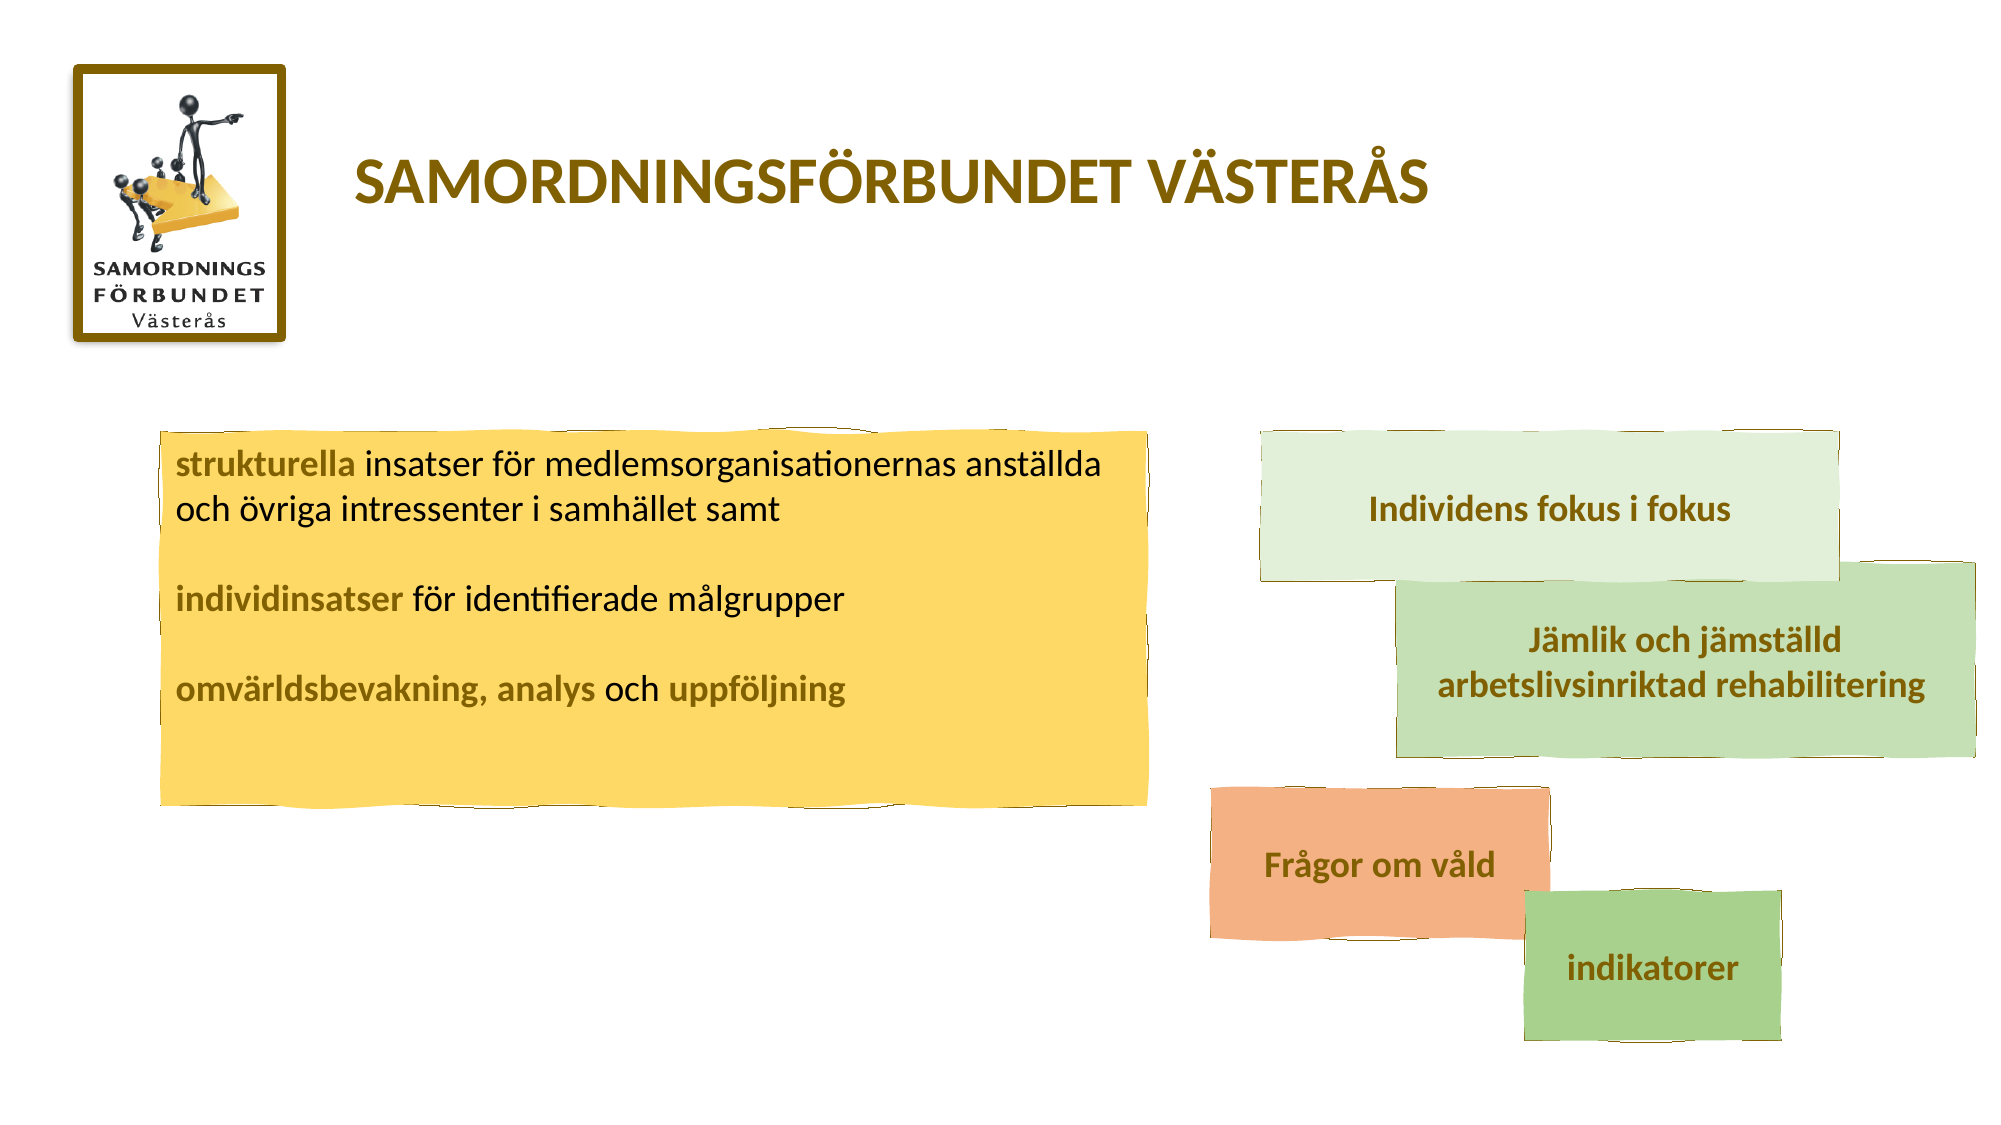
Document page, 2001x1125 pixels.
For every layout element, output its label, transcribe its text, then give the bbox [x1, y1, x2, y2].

picture [82, 73, 277, 333]
text_box Individens fokus i fokus [1259, 429, 1840, 583]
text_box indikatorer [1523, 888, 1783, 1043]
text_box strukturella insatser för medlemsorganisationernas anställda och övriga intressenter i samhället samt individinsatser för identifierade målgrupper omvärldsbevakning, analys och uppföljning [158, 427, 1150, 809]
text_box Jämlik och jämställd arbetslivsinriktad rehabilitering [1395, 560, 1977, 759]
text_box SAMORDNINGSFÖRBUNDET VÄSTERÅS [339, 129, 1686, 225]
text_box Frågor om våld [1209, 786, 1552, 942]
